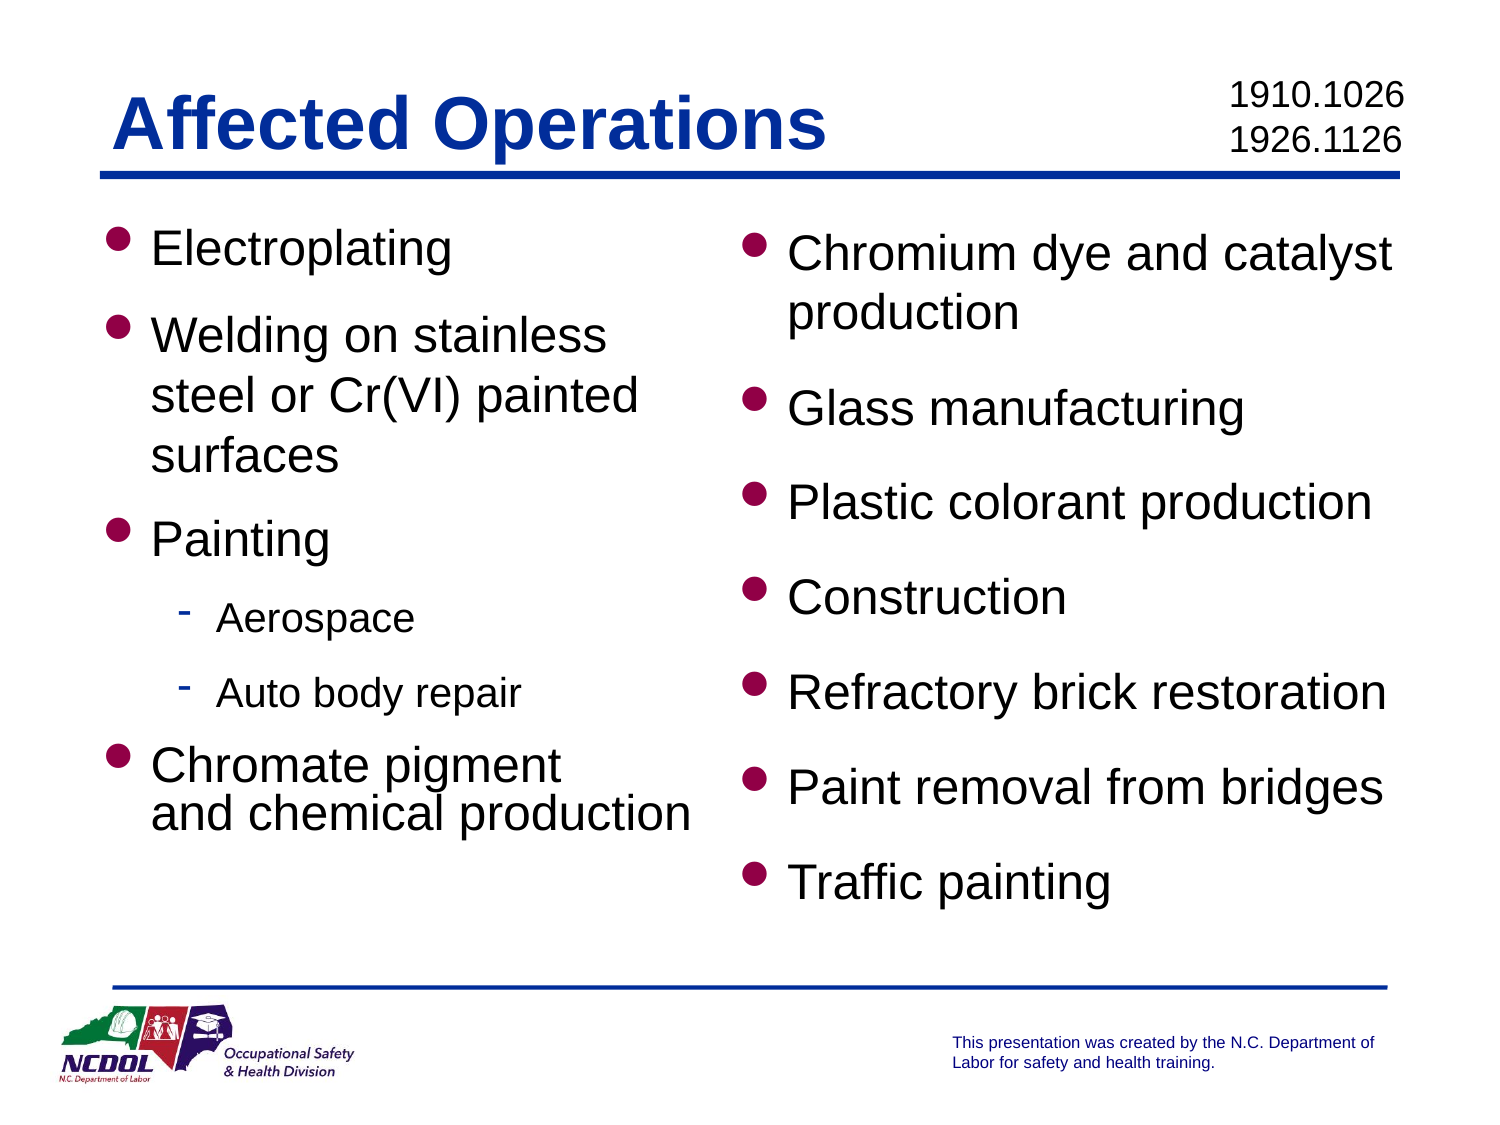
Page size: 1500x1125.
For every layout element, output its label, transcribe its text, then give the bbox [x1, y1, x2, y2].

list Electroplating Welding on stainless steel or Cr(VI) painted surfaces Painting Aerospace Auto body repair Chromate pigment and chemical production [87, 219, 723, 957]
title Affected Operations [104, 75, 850, 166]
picture [50, 995, 363, 1093]
text_box 1910.1026 1926.1126 [1213, 62, 1421, 168]
list Chromium dye and catalyst production Glass manufacturing Plastic colorant production Construction Refractory brick restoration Paint removal from bridges Traffic painting [723, 212, 1500, 988]
